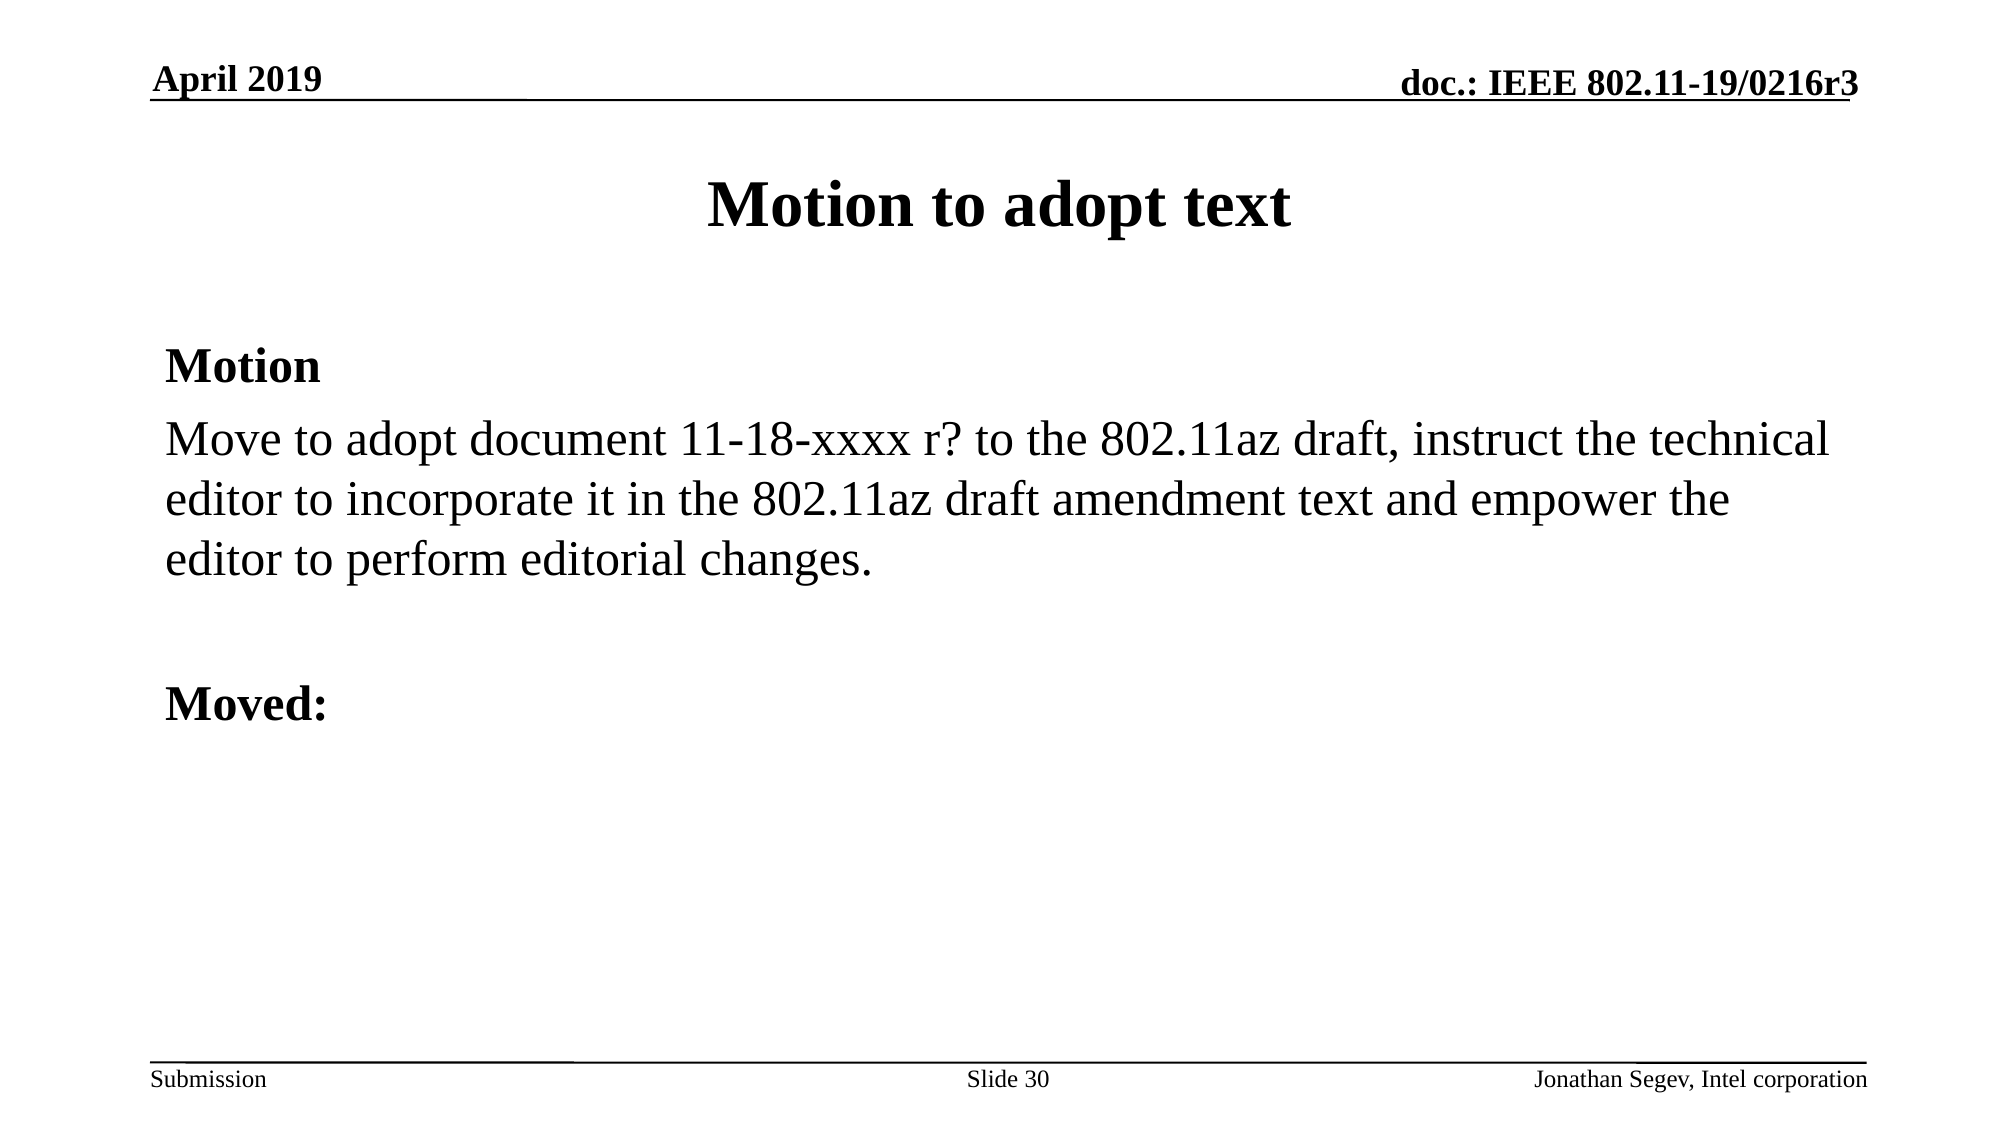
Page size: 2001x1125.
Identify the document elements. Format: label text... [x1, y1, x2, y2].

list Motion Move to adopt document 11-18-xxxx r? to the 802.11az draft, instruct the technical editor to incorporate it in the 802.11az draft amendment text and empower the editor to perform editorial changes. Moved: [149, 324, 1850, 1000]
footer Jonathan Segev, Intel corporation [1171, 1061, 1869, 1093]
slide_number Slide 30 [950, 1061, 1067, 1123]
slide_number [152, 54, 563, 100]
title Motion to adopt text [149, 112, 1850, 288]
